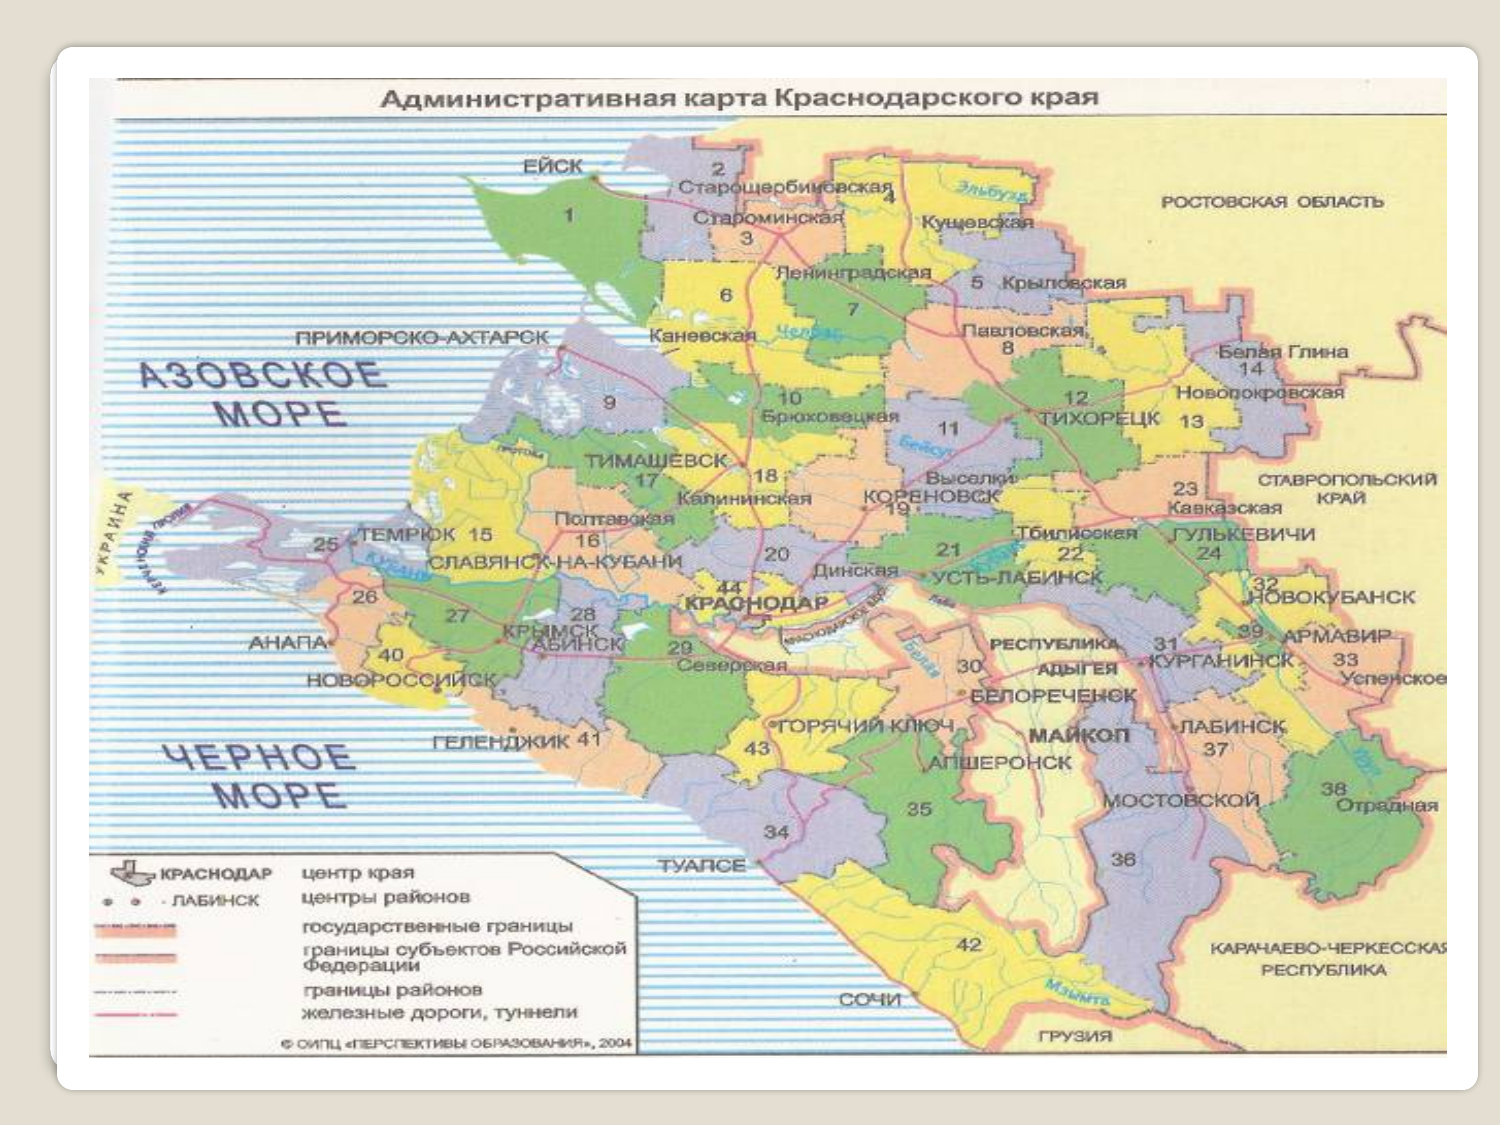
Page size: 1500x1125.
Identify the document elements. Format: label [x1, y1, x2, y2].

picture [88, 77, 1448, 1059]
